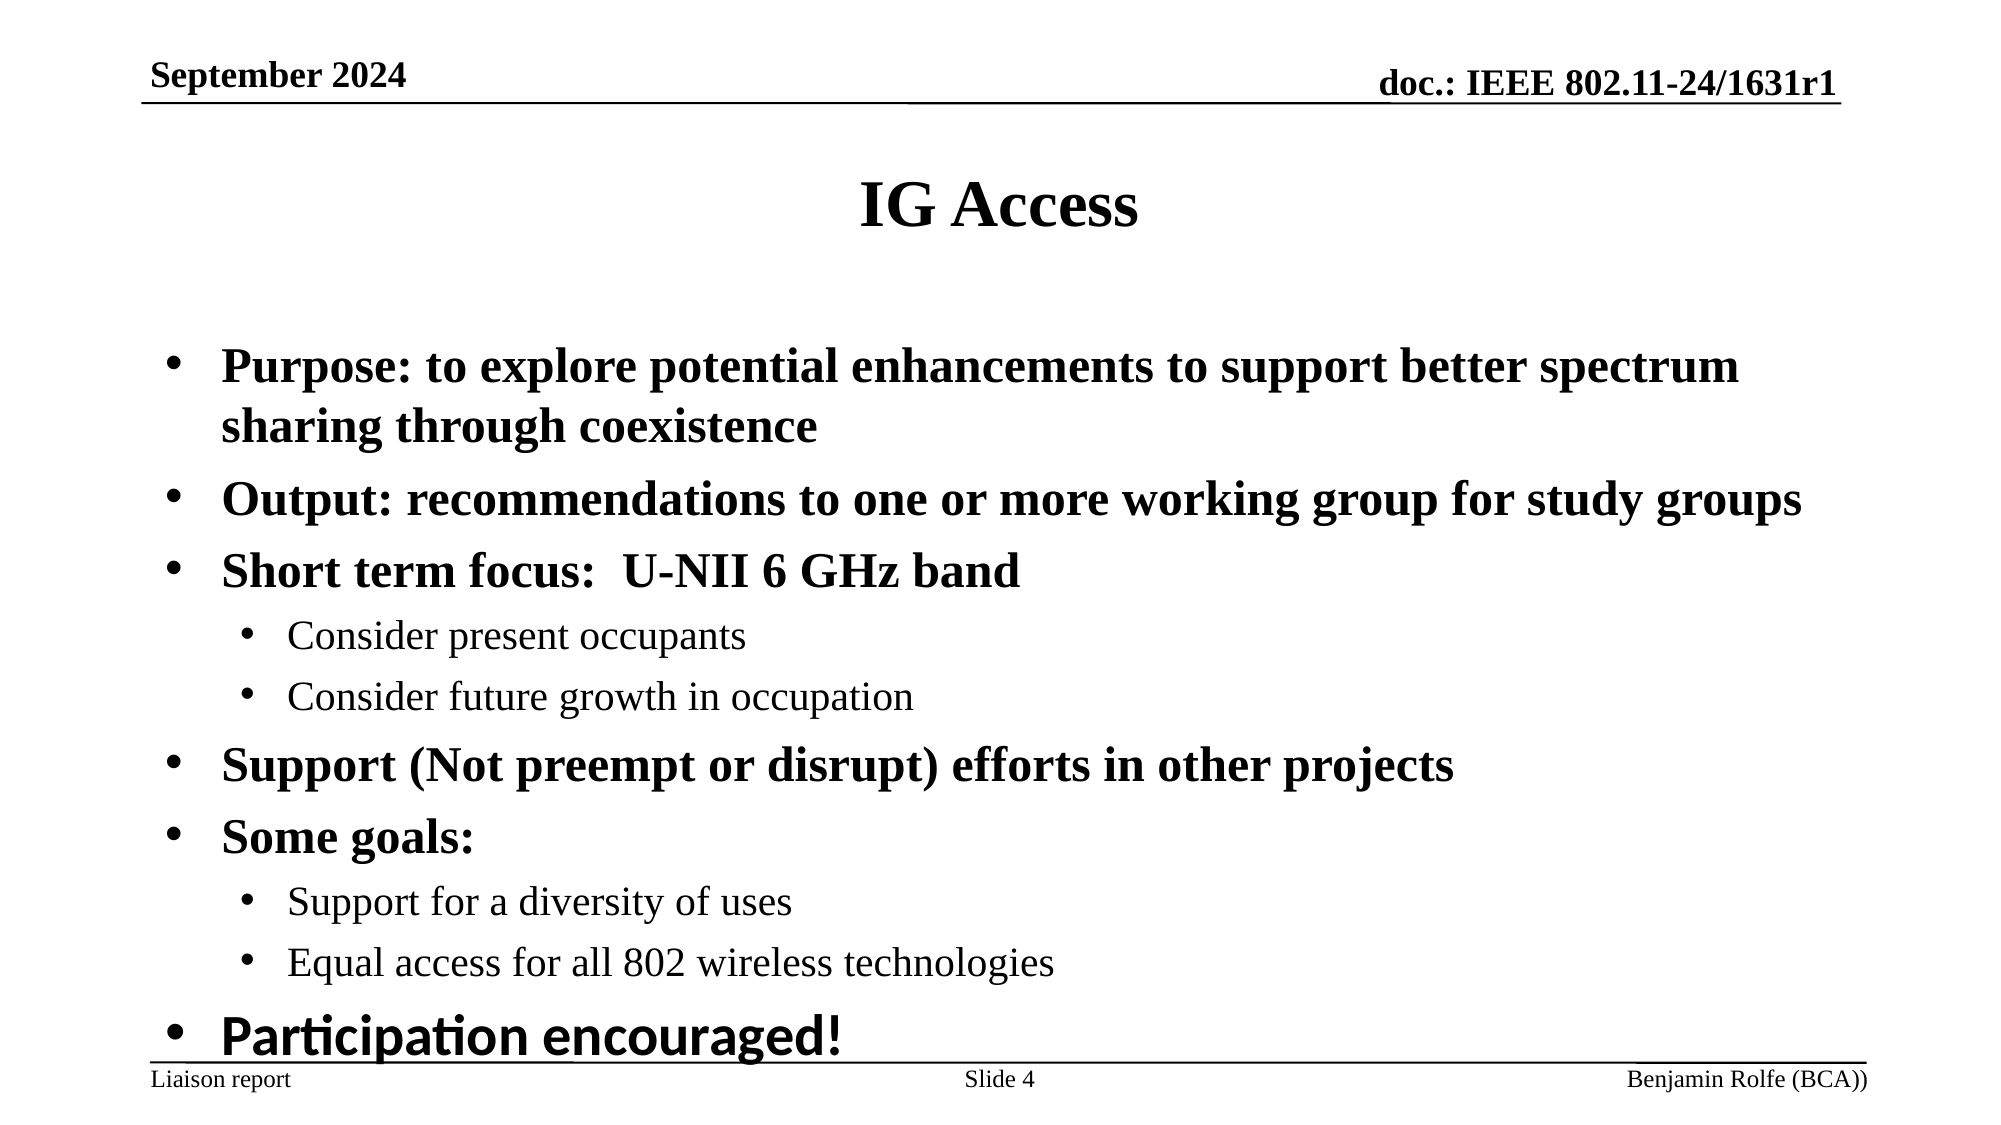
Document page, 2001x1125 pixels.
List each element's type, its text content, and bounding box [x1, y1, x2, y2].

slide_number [149, 49, 651, 95]
title IG Access [149, 112, 1850, 288]
footer Benjamin Rolfe (BCA)) [1171, 1061, 1869, 1093]
list Purpose: to explore potential enhancements to support better spectrum sharing through coexistence Output: recommendations to one or more working group for study groups Short term focus: U-NII 6 GHz band Consider present occupants Consider future growth in occupation Support (Not preempt or disrupt) efforts in other projects Some goals: Support for a diversity of uses Equal access for all 802 wireless technologies Participation encouraged! [149, 324, 1850, 1063]
slide_number Slide 4 [933, 1061, 1067, 1123]
